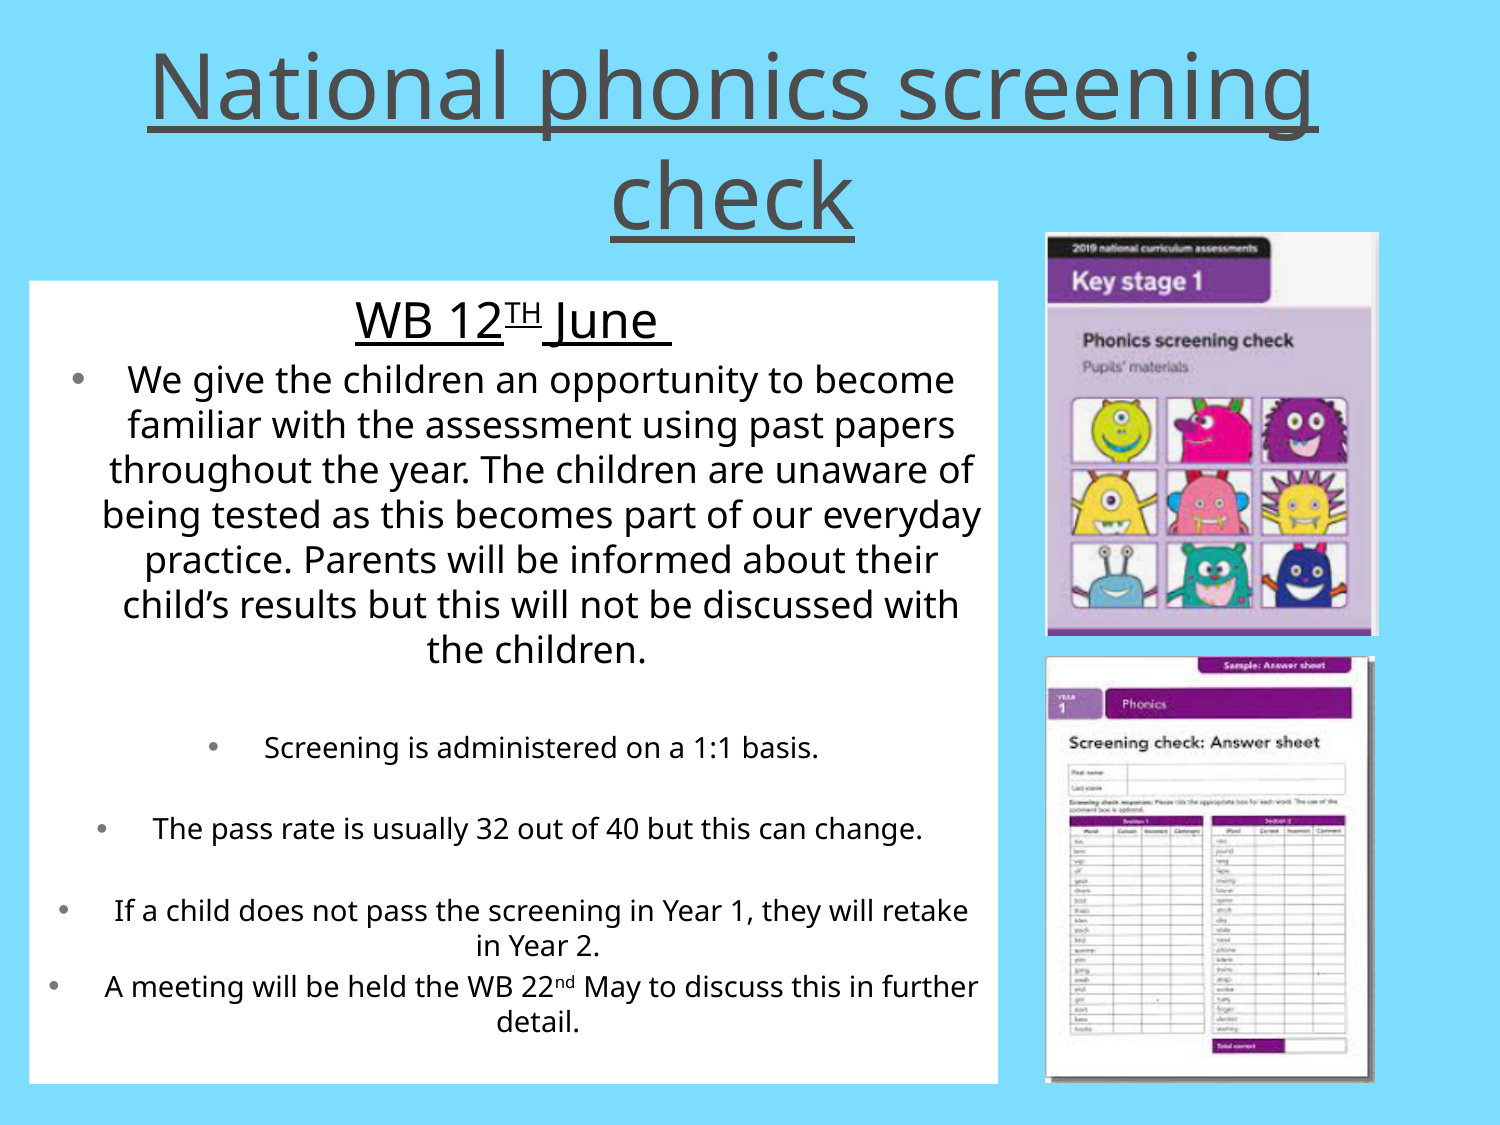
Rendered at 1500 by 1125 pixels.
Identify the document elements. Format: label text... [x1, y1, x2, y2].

title National phonics screening check [95, 67, 1371, 256]
list WB 12TH June We give the children an opportunity to become familiar with the assessment using past papers throughout the year. The children are unaware of being tested as this becomes part of our everyday practice. Parents will be informed about their child’s results but this will not be discussed with the children. Screening is administered on a 1:1 basis. The pass rate is usually 32 out of 40 but this can change. If a child does not pass the screening in Year 1, they will retake in Year 2. A meeting will be held the WB 22nd May to discuss this in further detail. [29, 280, 999, 1085]
picture [1045, 656, 1376, 1083]
picture [1045, 232, 1379, 636]
